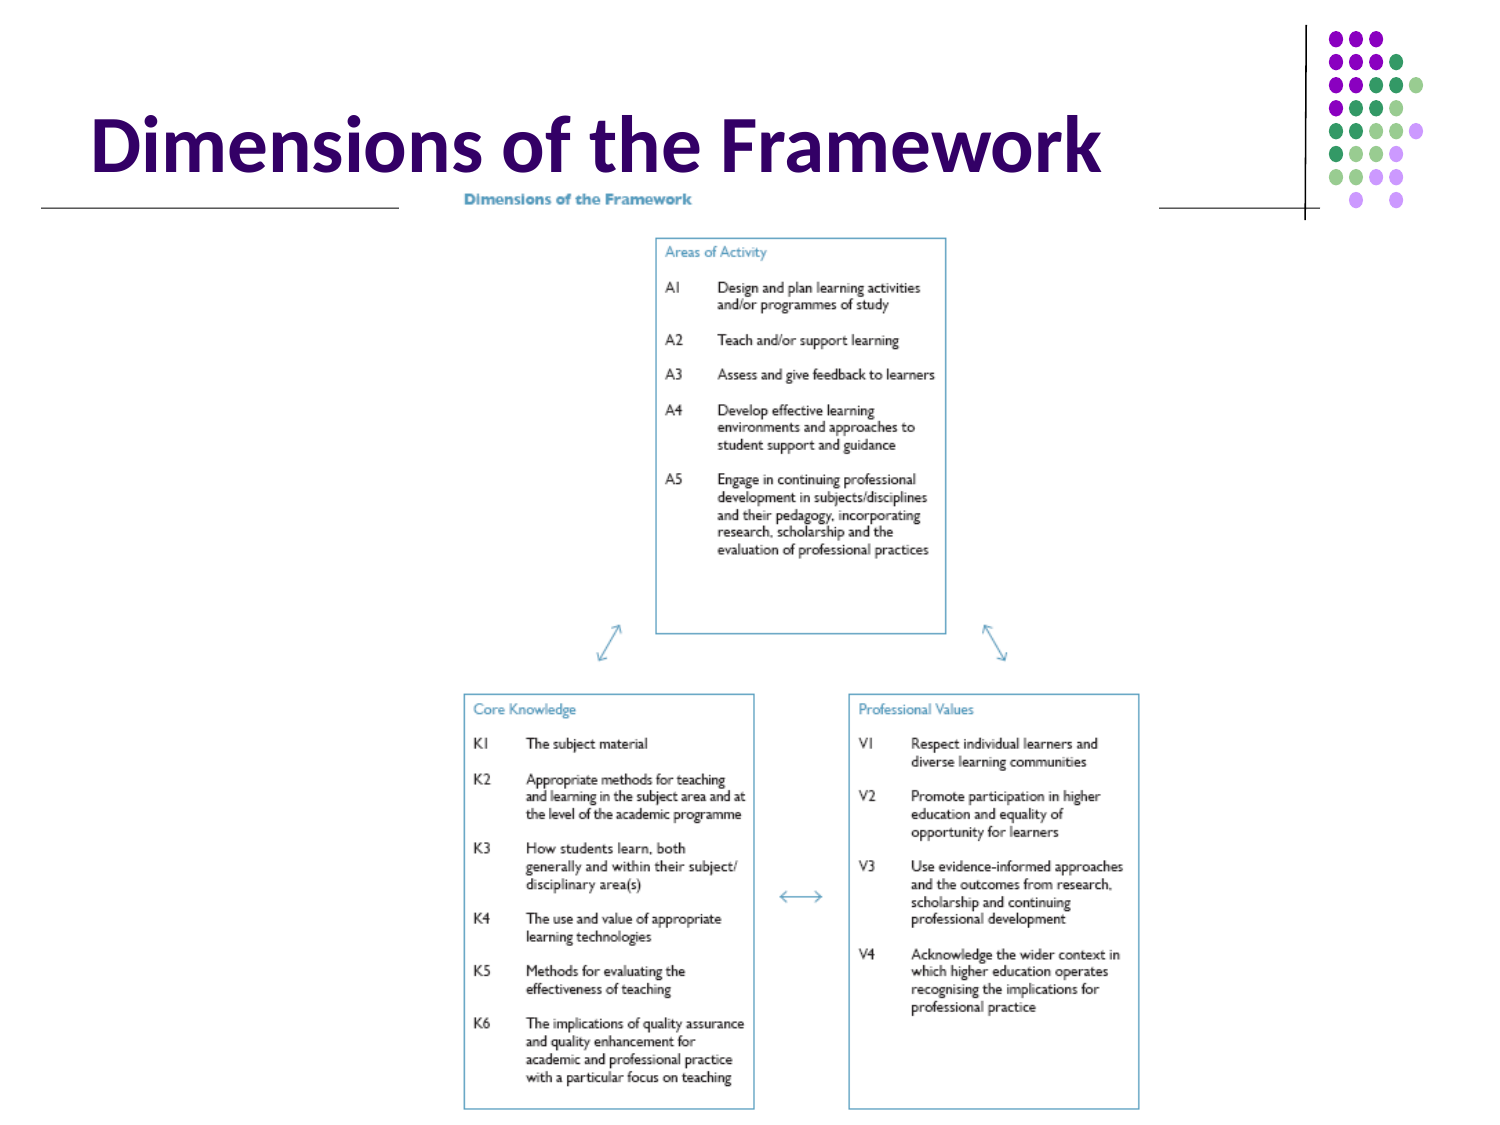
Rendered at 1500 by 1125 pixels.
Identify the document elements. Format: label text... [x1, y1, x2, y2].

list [399, 191, 1159, 1125]
title Dimensions of the Framework [74, 19, 1313, 197]
